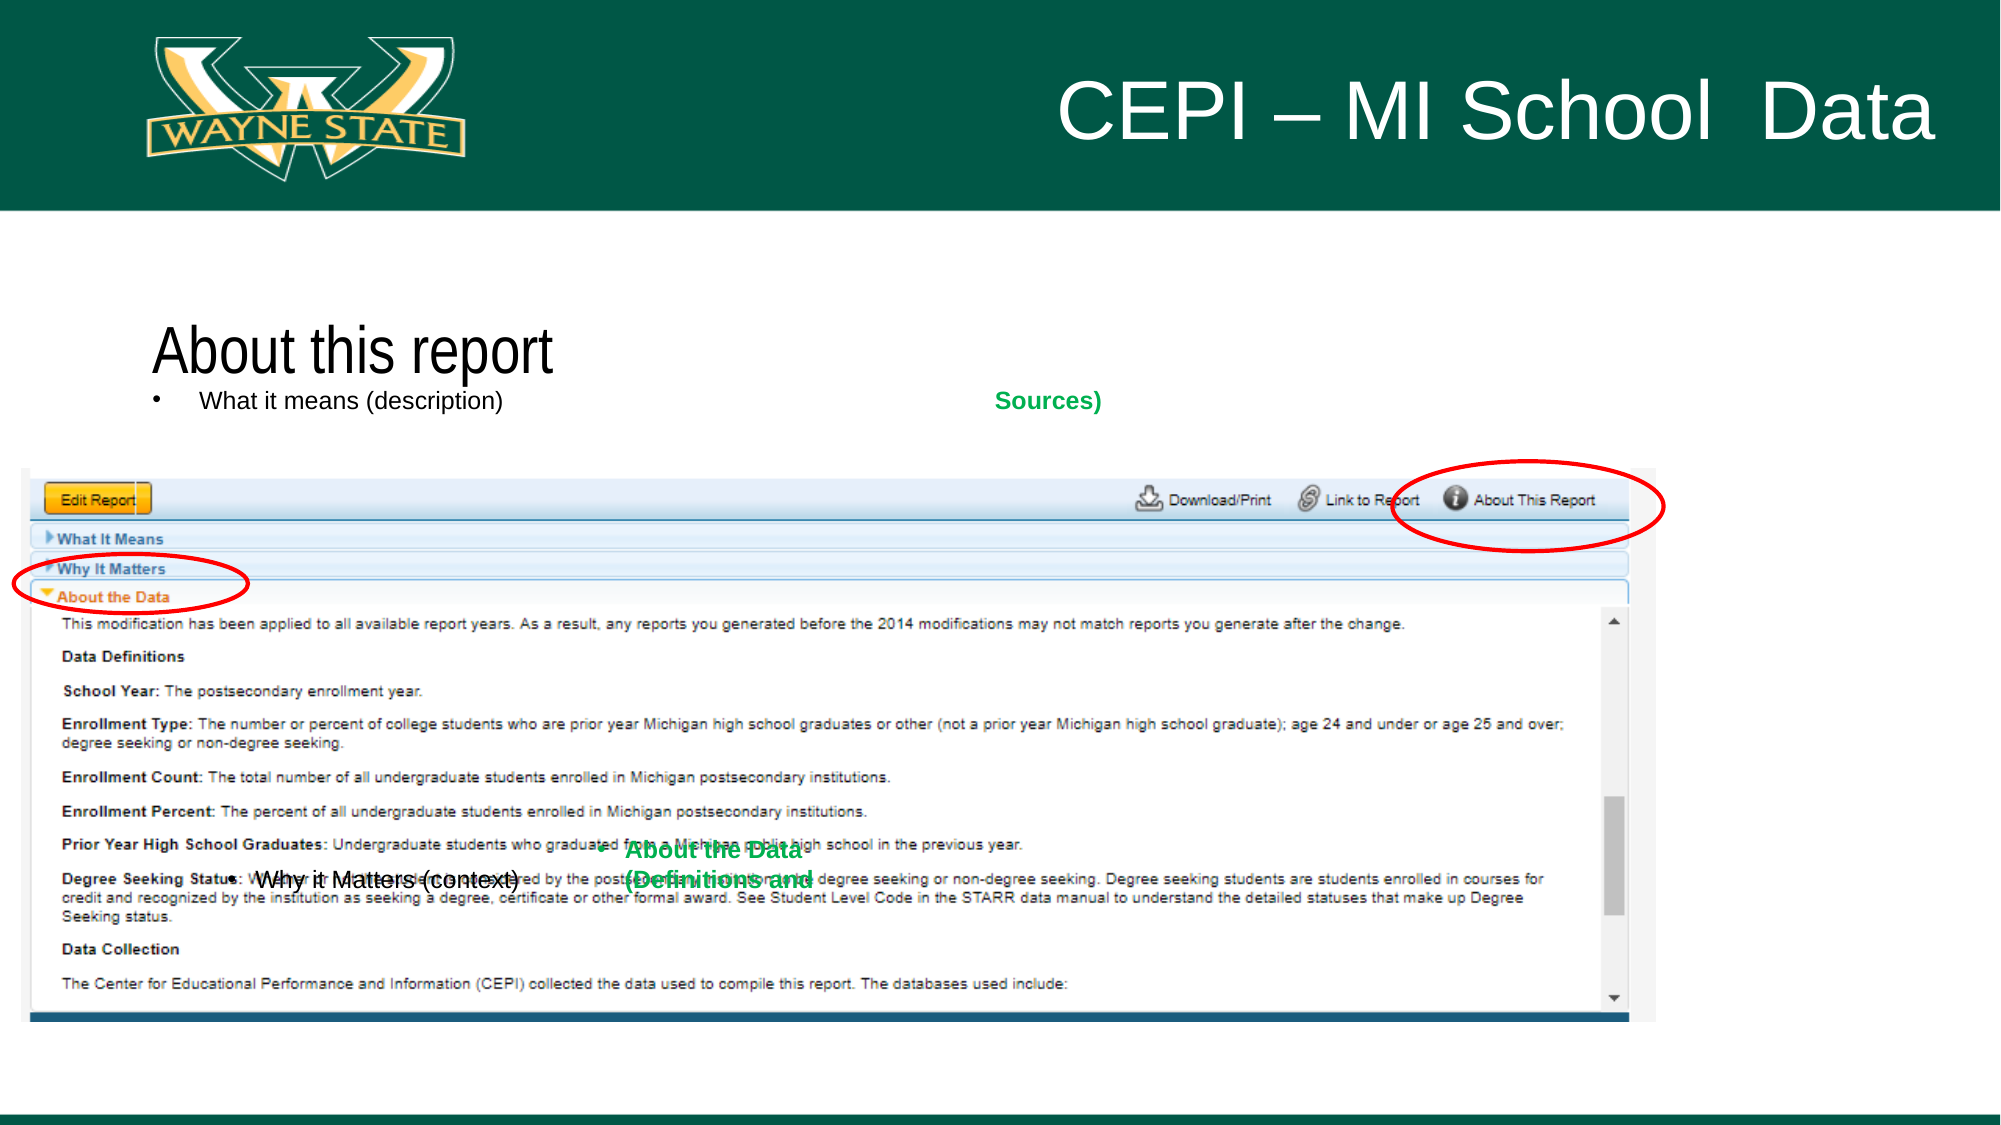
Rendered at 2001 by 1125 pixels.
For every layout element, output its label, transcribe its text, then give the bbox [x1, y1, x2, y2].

text_box What it means (description) Why it Matters (context) About the Data (Definitions and Sources) [137, 377, 1277, 468]
list About this report [137, 299, 627, 377]
title CEPI – MI School Data [474, 17, 1952, 195]
picture [0, 0, 2001, 1125]
text_box [1446, 459, 1610, 468]
text_box [11, 573, 17, 594]
